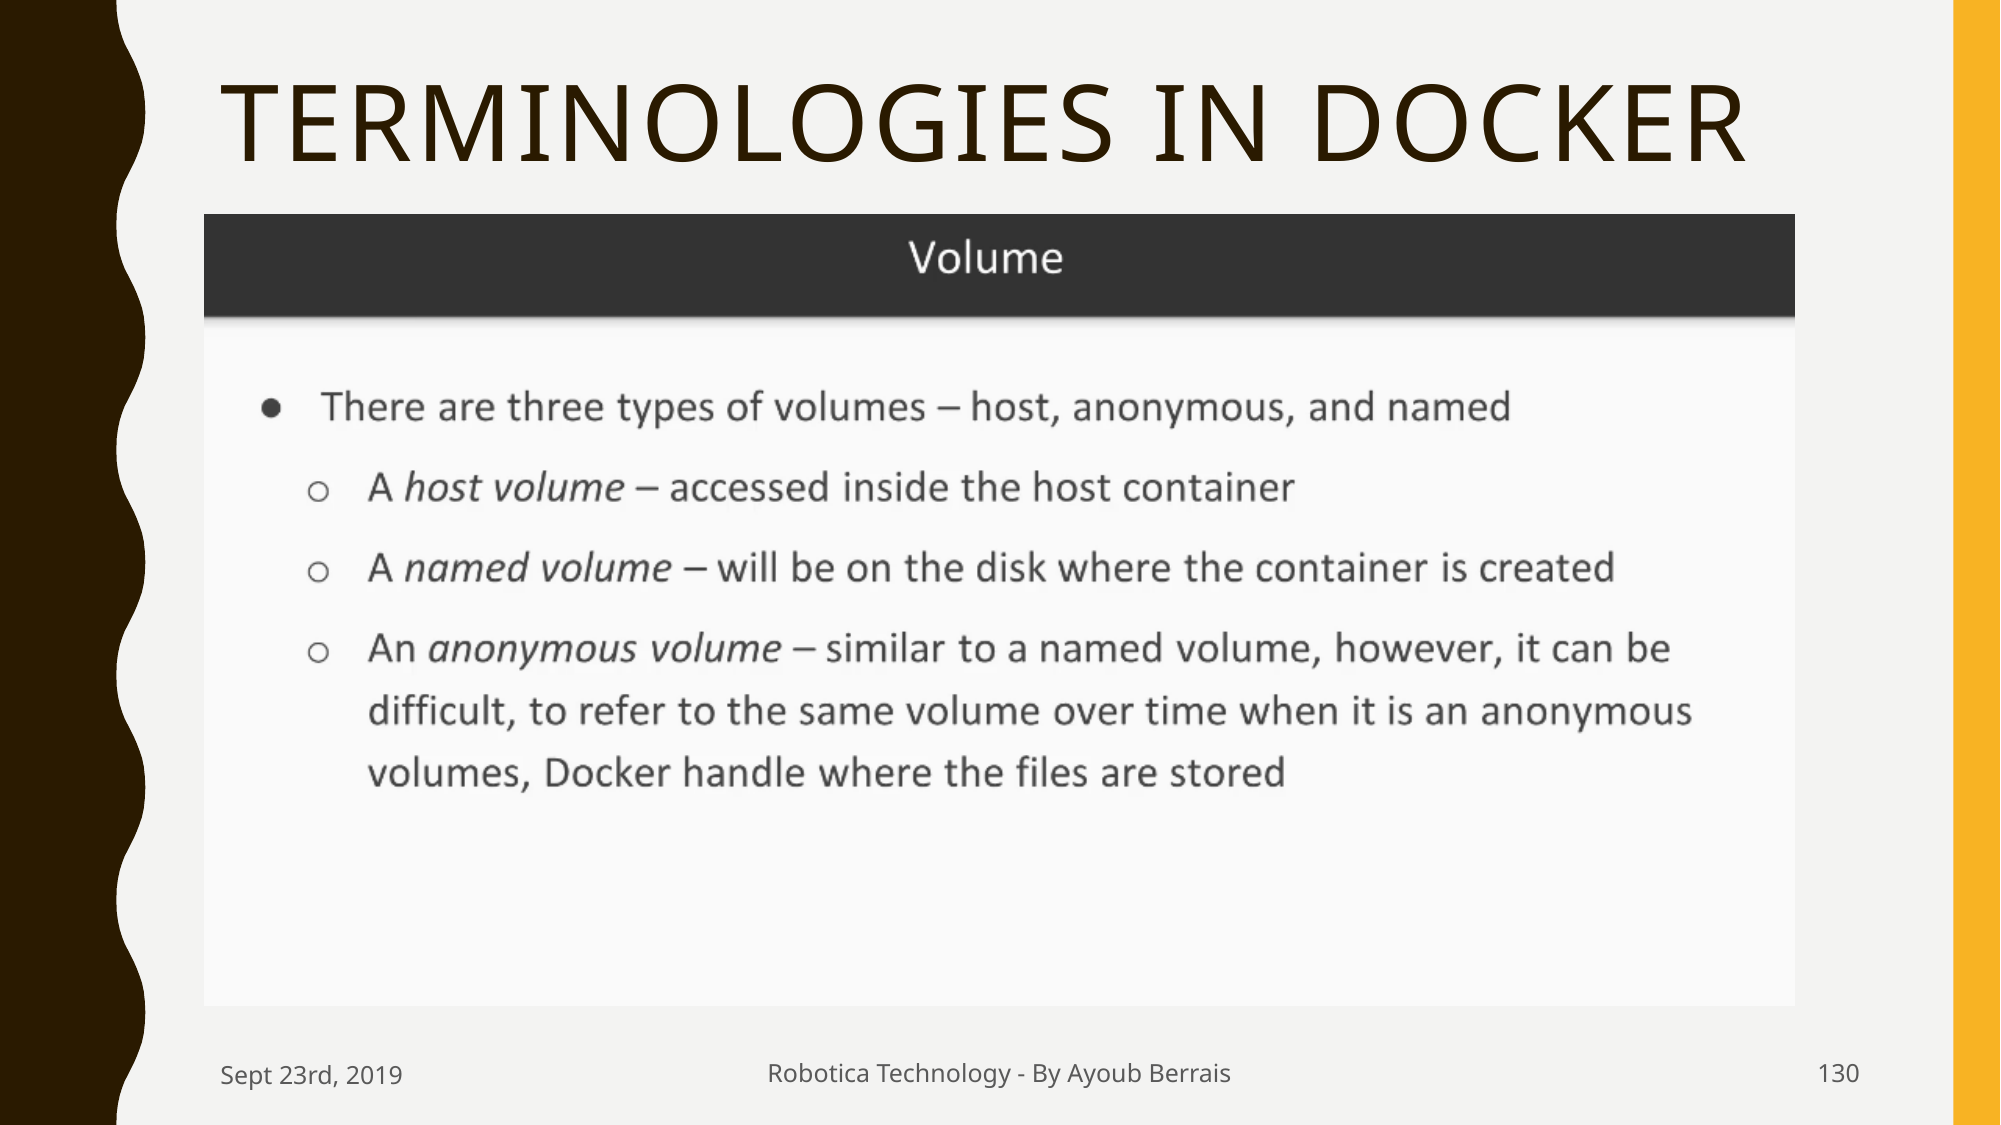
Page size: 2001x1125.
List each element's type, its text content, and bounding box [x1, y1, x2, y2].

footer Robotica Technology - By Ayoub Berrais [662, 1045, 1338, 1103]
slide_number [205, 1045, 588, 1103]
slide_number 130 [1412, 1045, 1875, 1103]
picture [204, 214, 1795, 1006]
title Terminologies in Docker [205, 62, 1875, 308]
